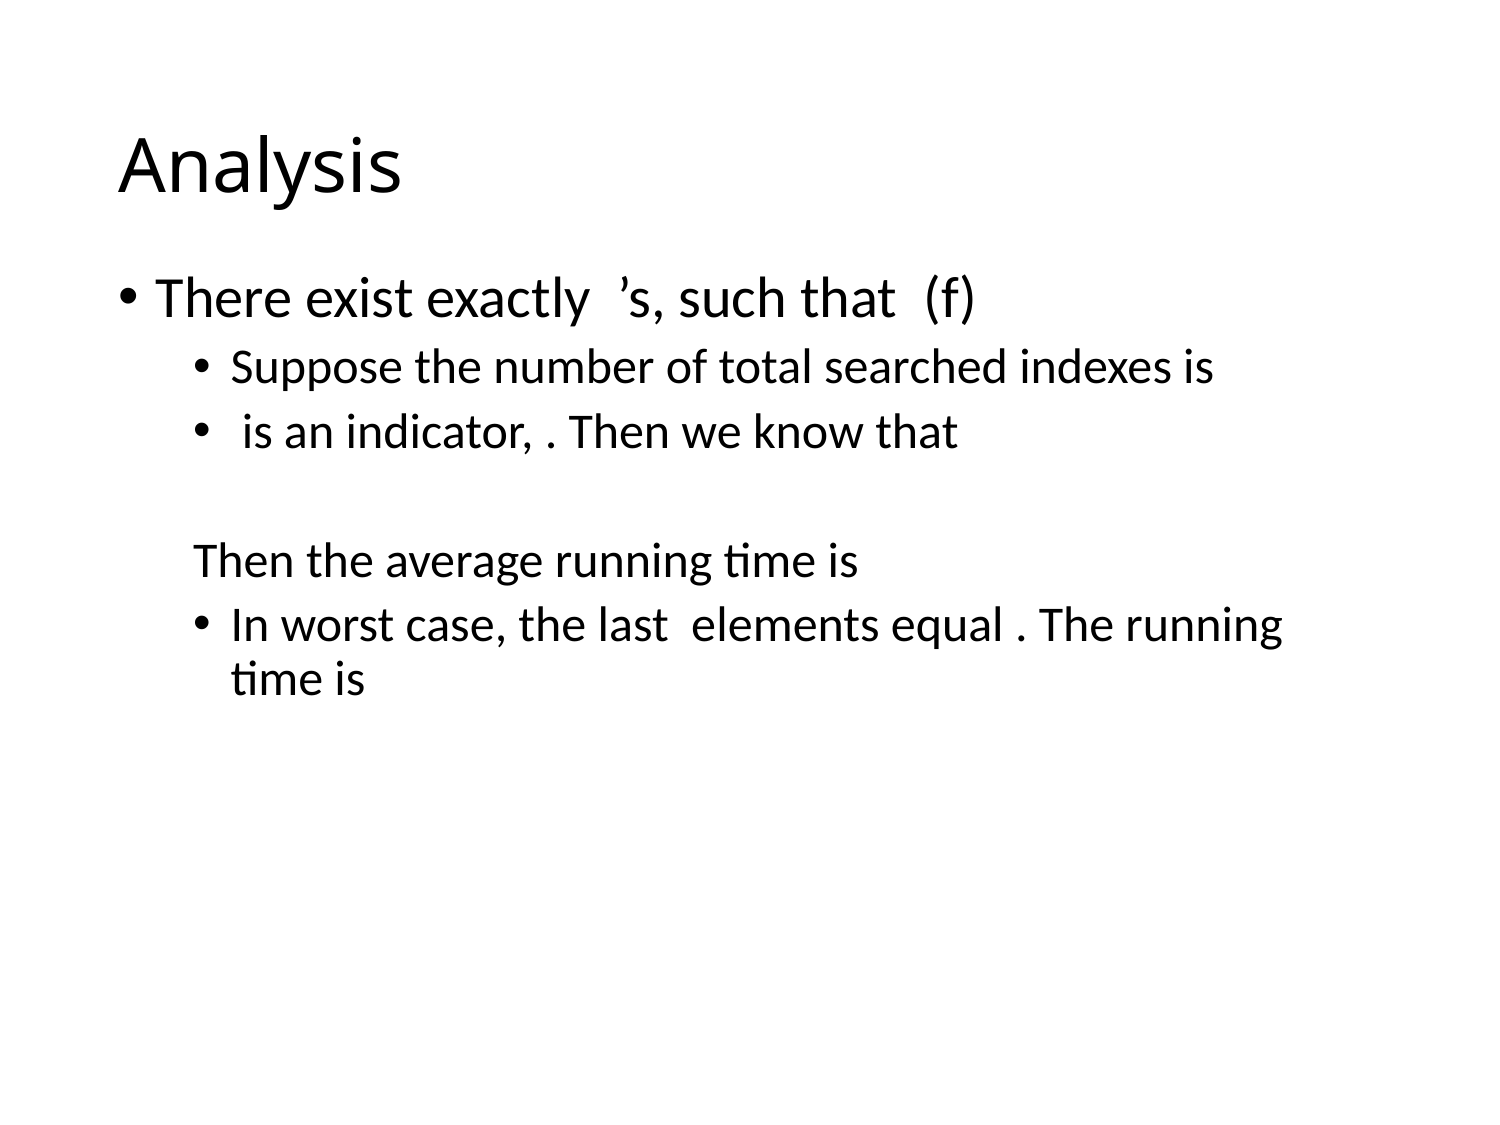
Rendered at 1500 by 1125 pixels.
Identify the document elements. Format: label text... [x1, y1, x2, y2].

title Analysis [103, 59, 1397, 278]
